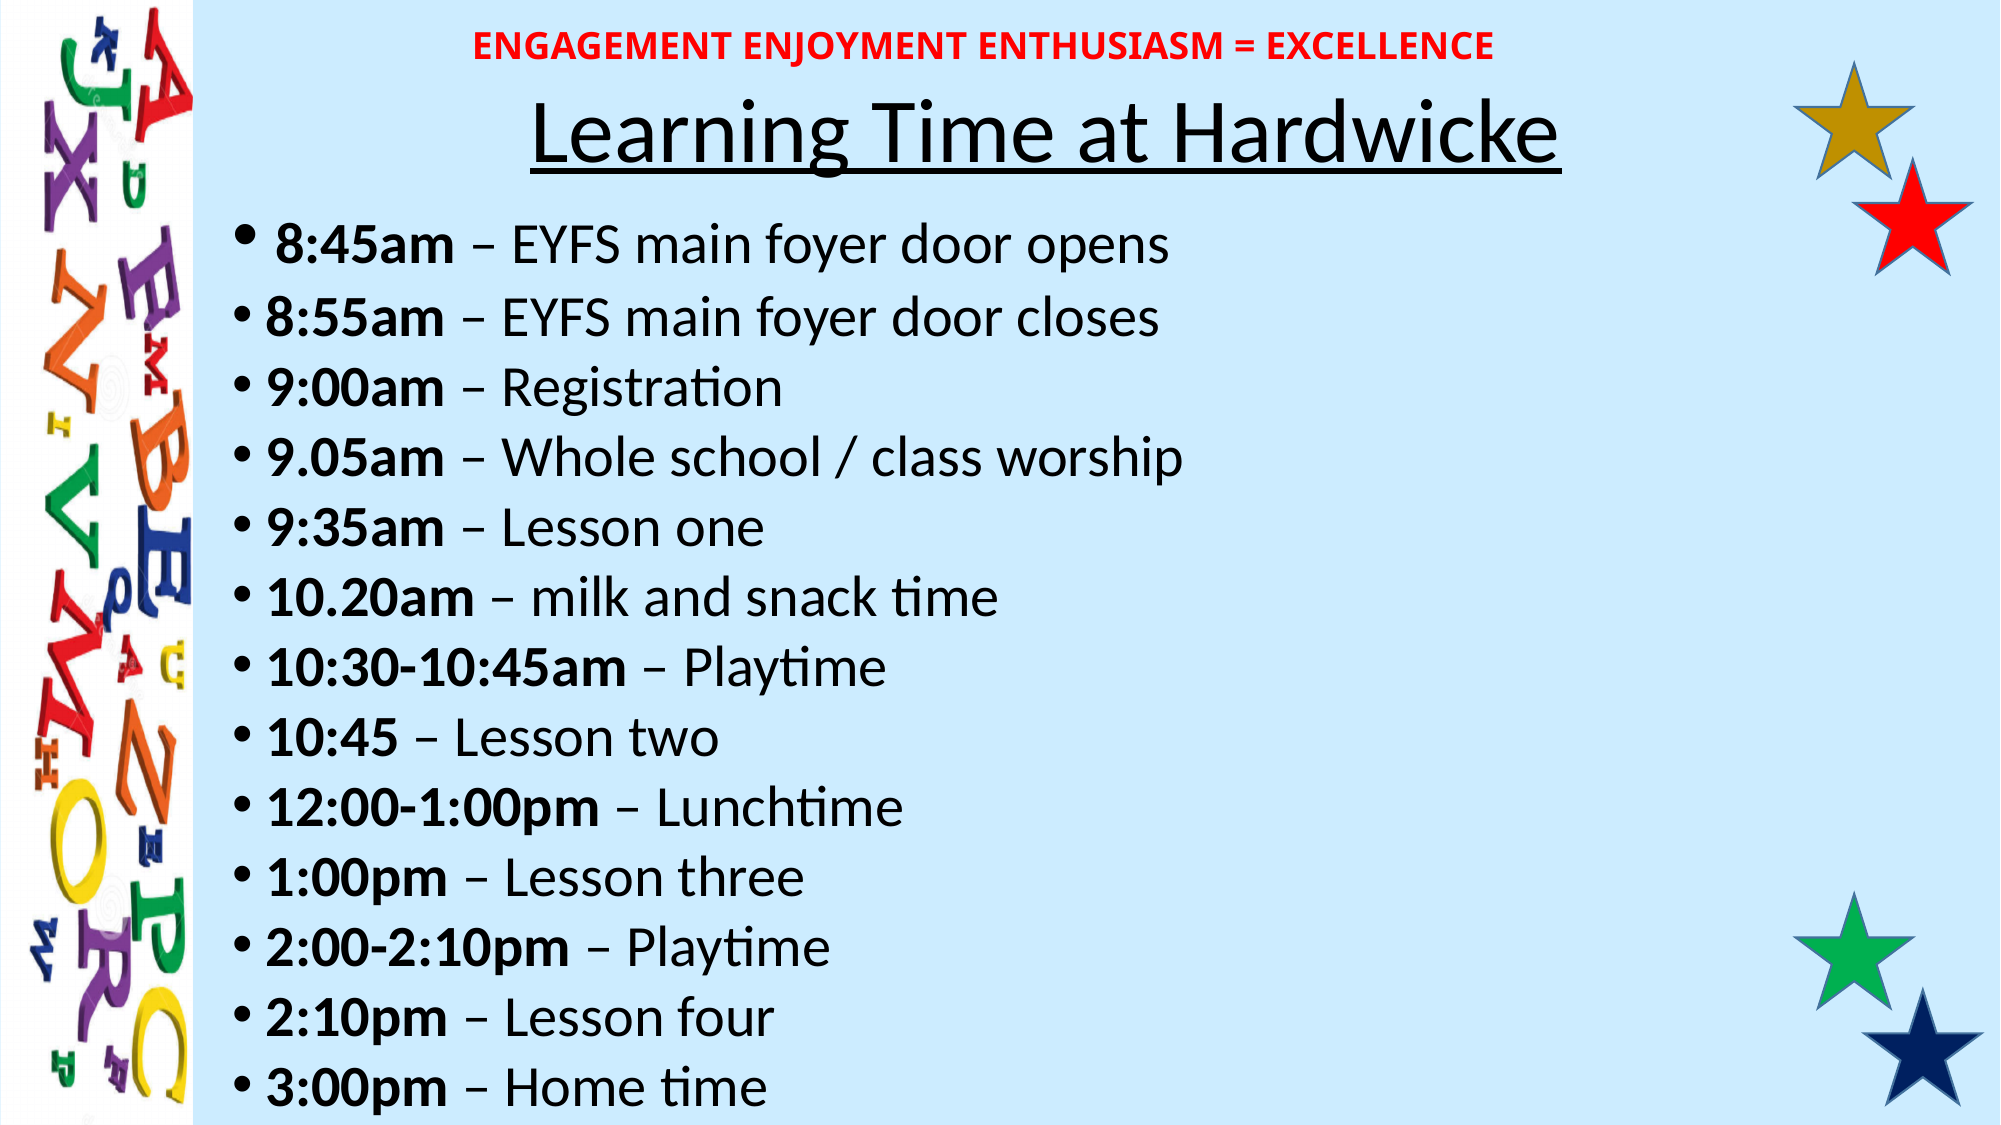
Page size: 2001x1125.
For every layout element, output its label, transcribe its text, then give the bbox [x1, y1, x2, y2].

text_box [1851, 155, 1975, 277]
text_box ENGAGEMENT ENJOYMENT ENTHUSIASM = EXCELLENCE [457, 14, 1698, 75]
picture [0, 0, 659, 1124]
text_box 8:45am – EYFS main foyer door opens 8:55am – EYFS main foyer door closes 9:00am – Registration 9.05am – Whole school / class worship 9:35am – Lesson one 10.20am – milk and snack time 10:30-10:45am – Playtime 10:45 – Lesson two 12:00-1:00pm – Lunchtime 1:00pm – Lesson three 2:00-2:10pm – Playtime 2:10pm – Lesson four 3:00pm – Home time [217, 180, 2000, 1125]
text_box [1861, 986, 1985, 1107]
text_box [1792, 890, 1916, 1011]
text_box [1792, 59, 1916, 181]
text_box Learning Time at Hardwicke [515, 75, 1698, 180]
